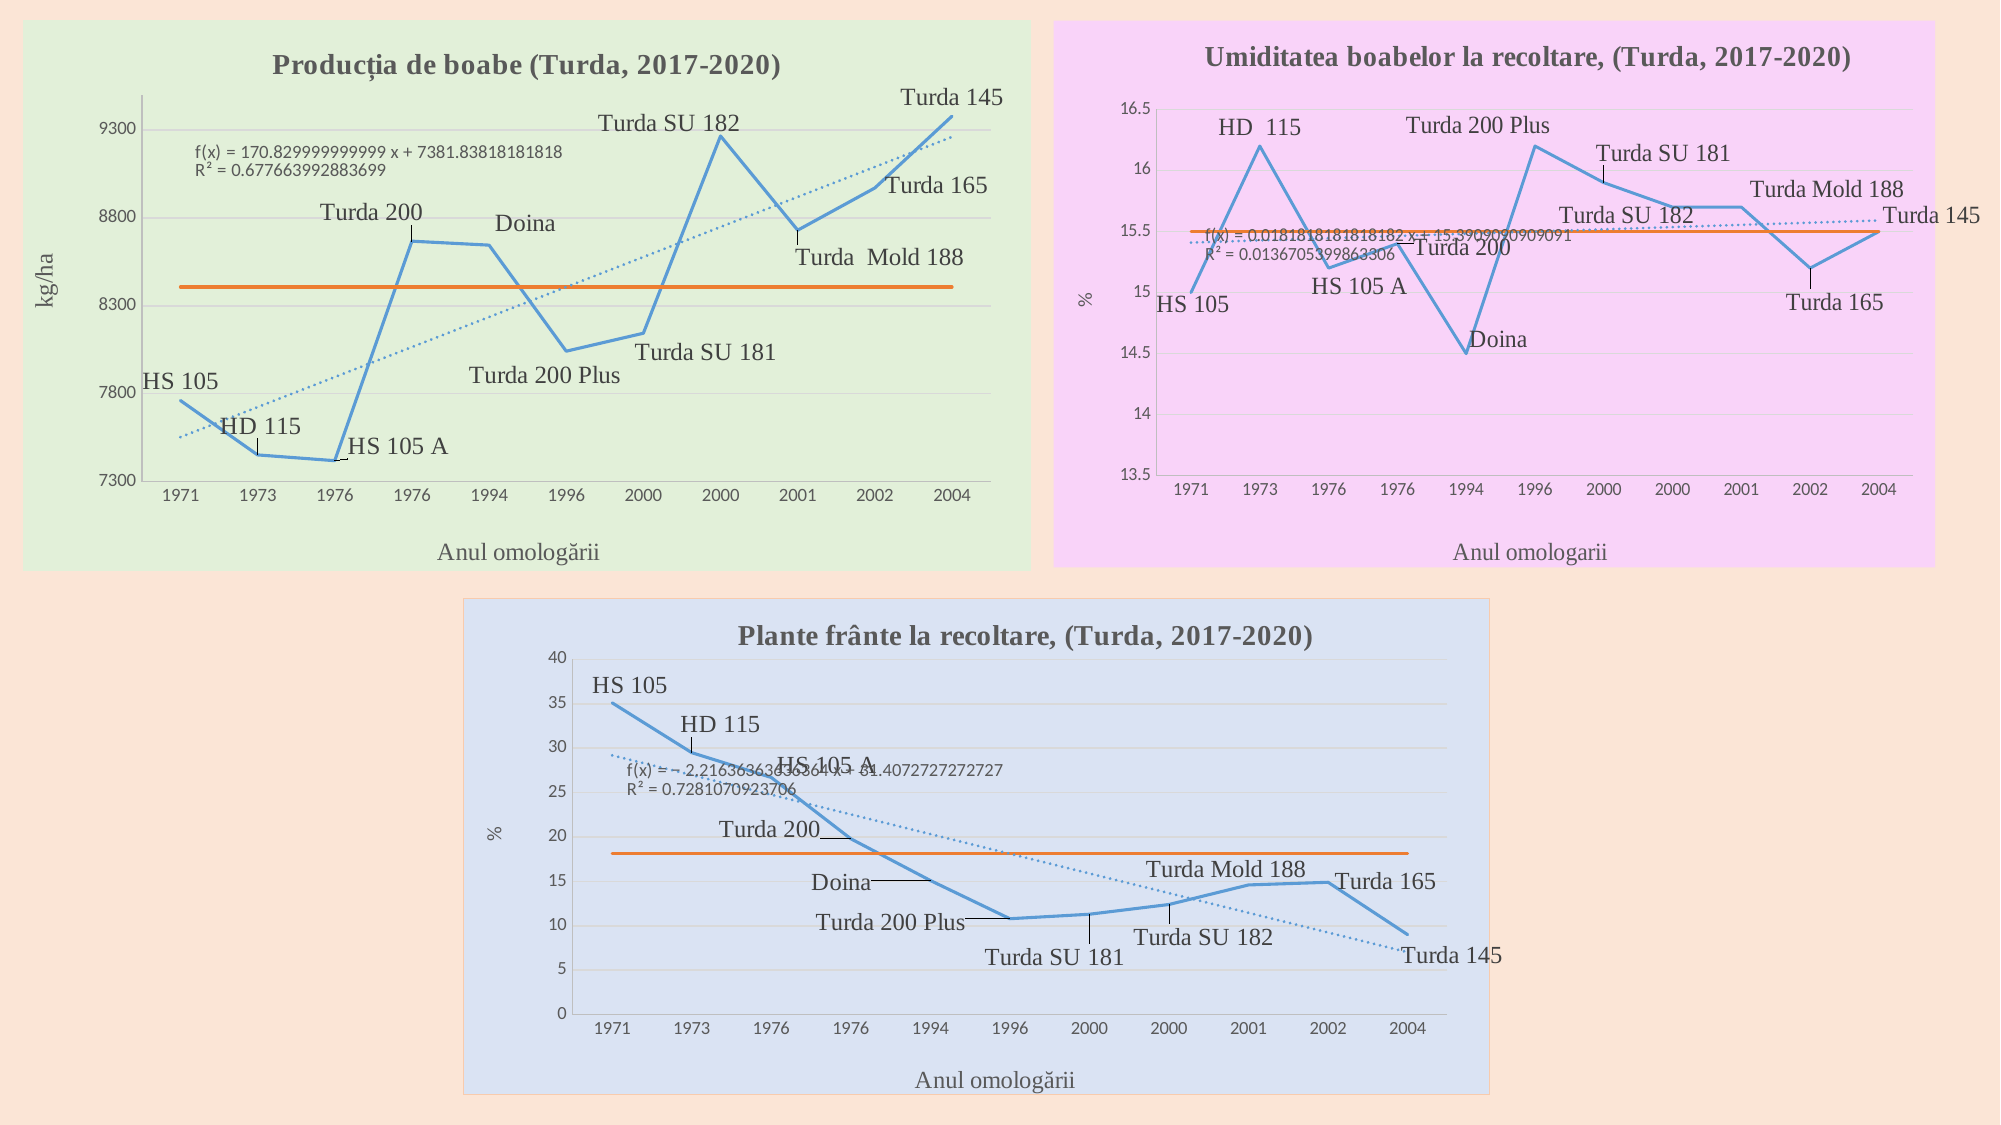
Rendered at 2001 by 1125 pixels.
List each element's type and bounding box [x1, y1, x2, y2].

chart [23, 20, 1031, 573]
chart [463, 598, 1503, 1101]
chart [1053, 20, 1981, 573]
